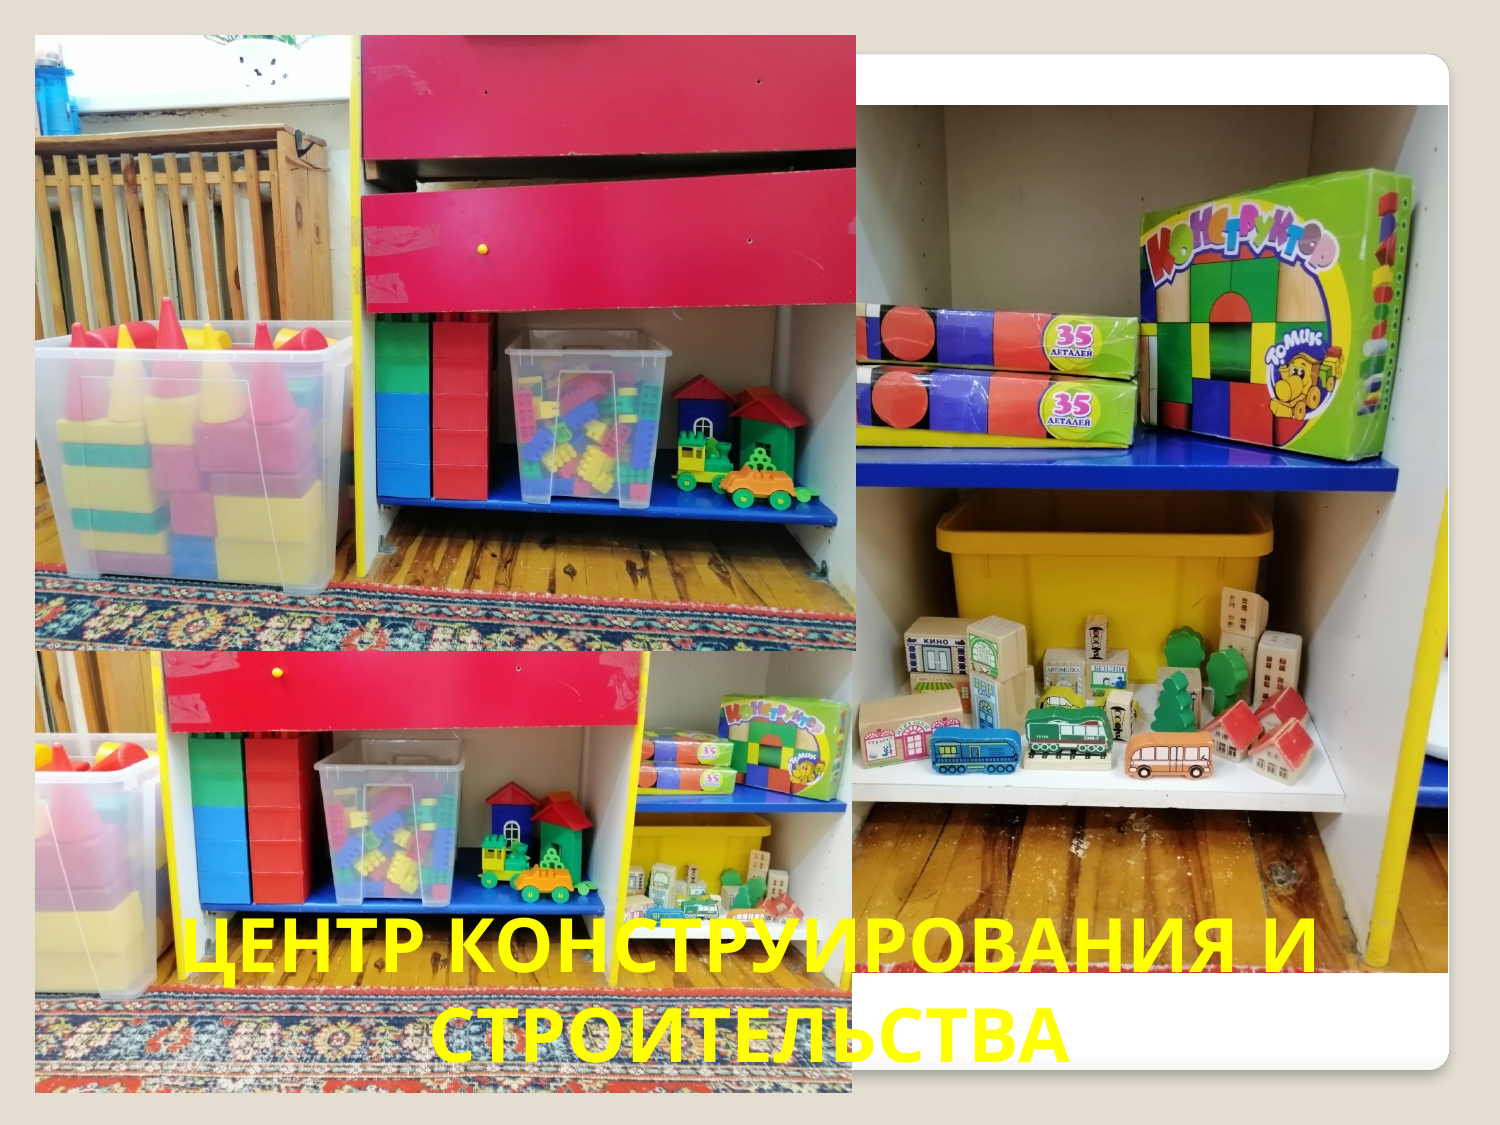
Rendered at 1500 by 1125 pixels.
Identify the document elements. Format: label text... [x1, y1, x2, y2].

picture [34, 34, 1448, 1093]
text_box ЦЕНТР КОНСТРУИРОВАНИЯ И СТРОИТЕЛЬСТВА [858, 986, 1383, 1086]
